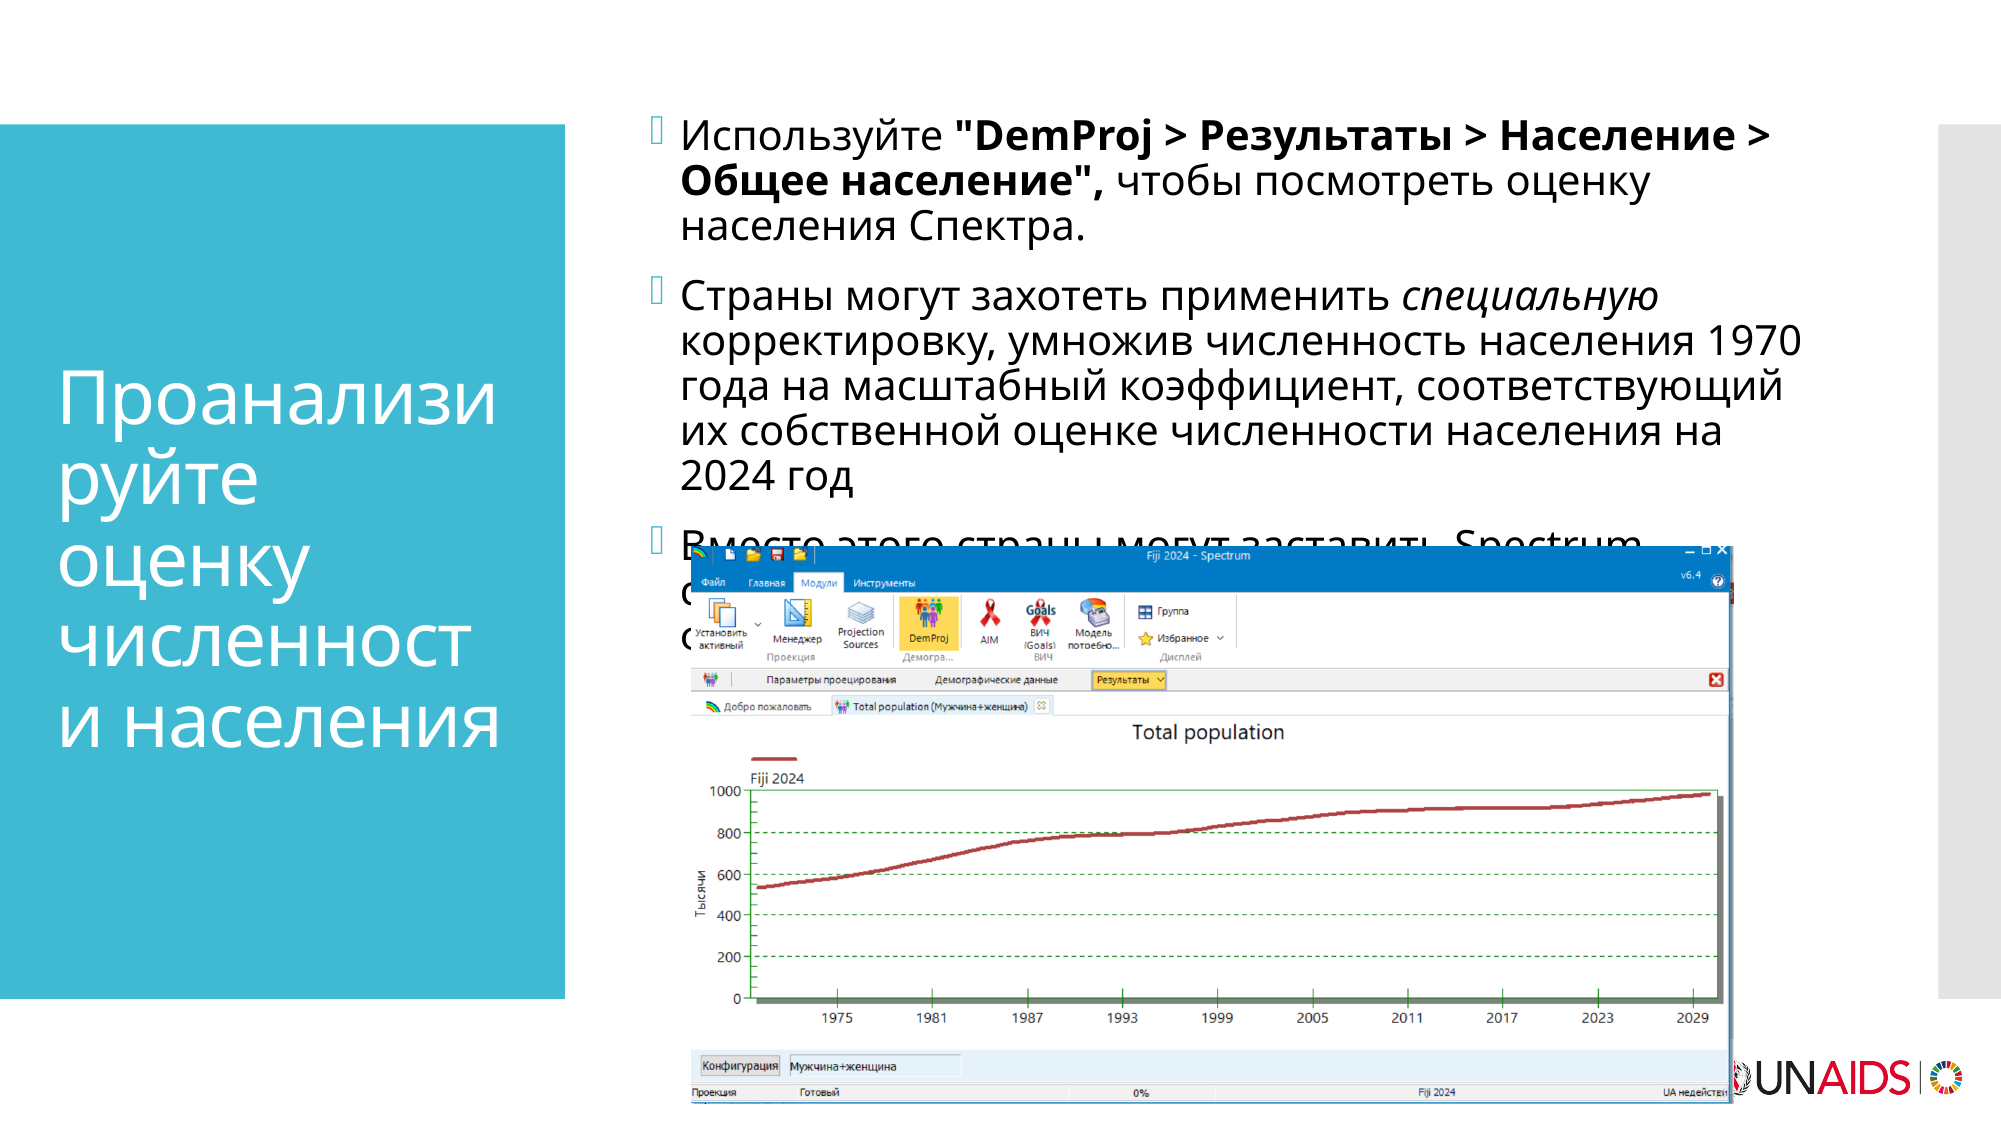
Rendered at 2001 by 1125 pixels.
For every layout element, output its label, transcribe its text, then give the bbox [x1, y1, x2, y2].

picture [691, 546, 1963, 1105]
title Проанализируйте оценку численности населения [41, 184, 525, 940]
list Используйте "DemProj > Результаты > Население > Общее население", чтобы посмотреть оценку населения Спектра. Страны могут захотеть применить специальную корректировку, умножив численность населения 1970 года на масштабный коэффициент, соответствующий их собственной оценке численности населения на 2024 год Вместо этого страны могут заставить Spectrum сопоставить свои прогнозы CSO с внешним CSV-файлом. [634, 107, 1835, 948]
